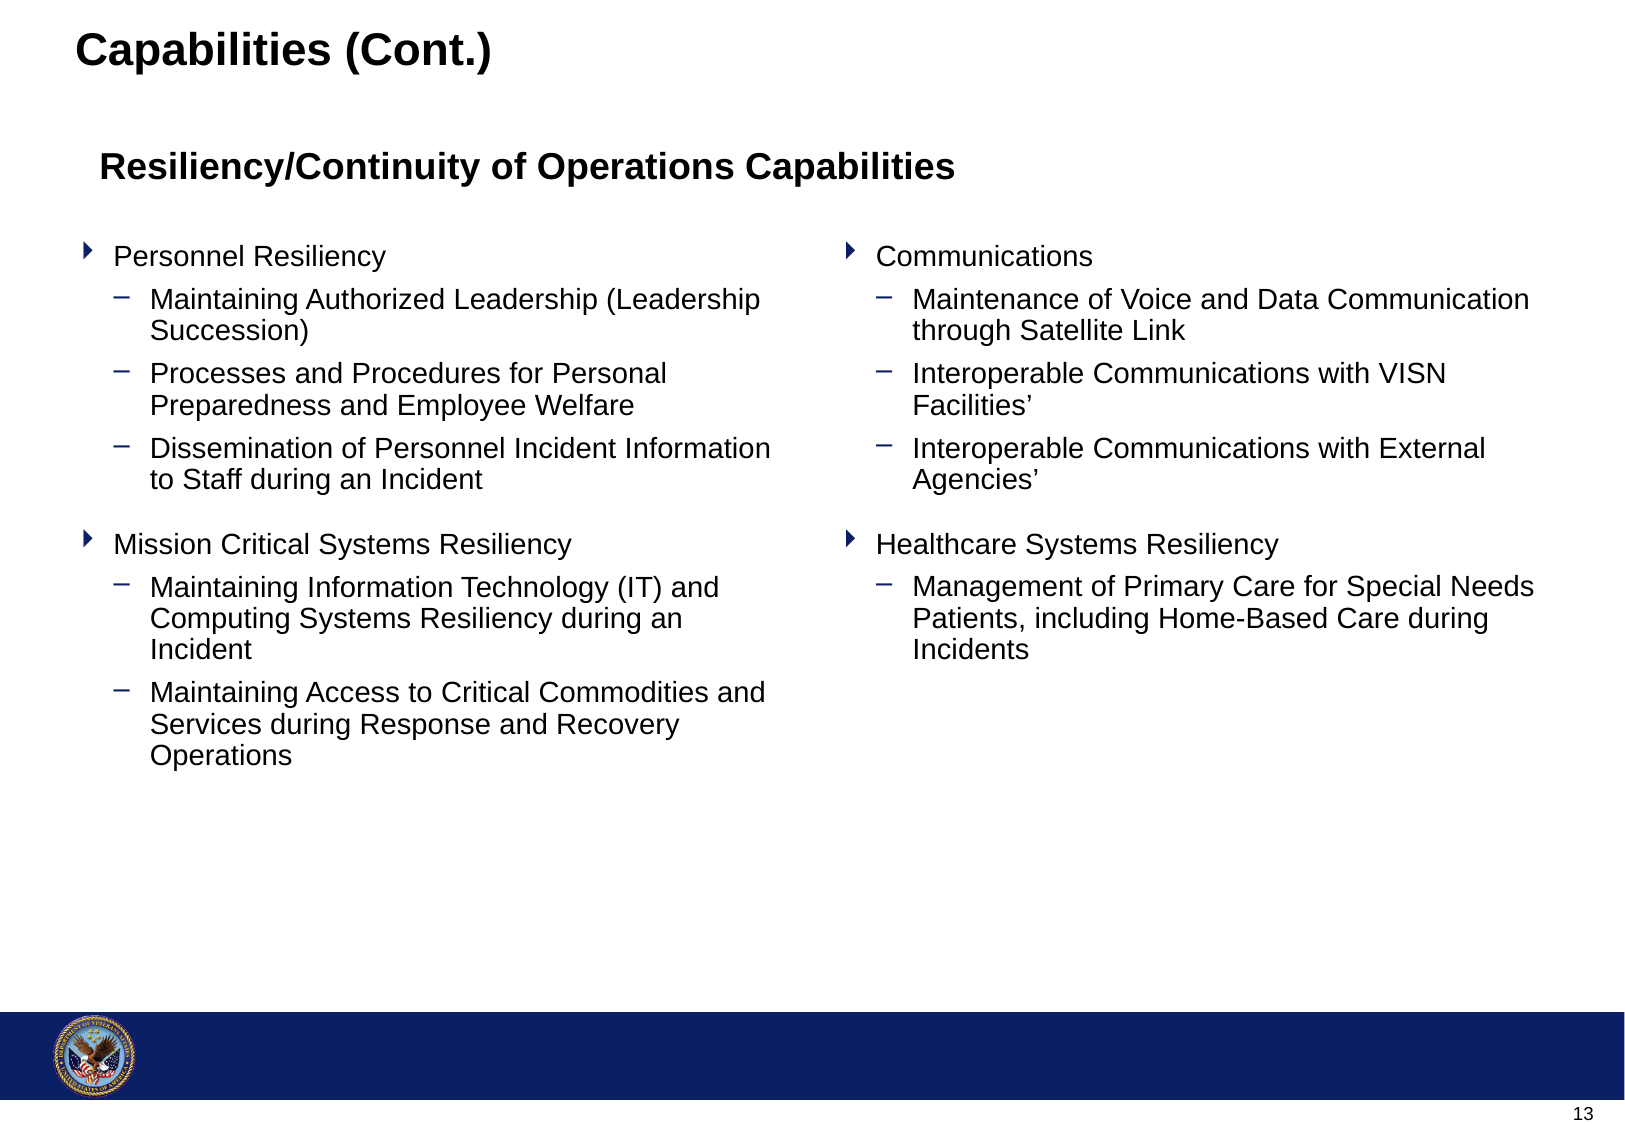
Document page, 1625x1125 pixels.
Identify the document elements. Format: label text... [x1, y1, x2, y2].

list Personnel Resiliency Maintaining Authorized Leadership (Leadership Succession) Processes and Procedures for Personal Preparedness and Employee Welfare Dissemination of Personnel Incident Information to Staff during an Incident Mission Critical Systems Resiliency Maintaining Information Technology (IT) and Computing Systems Resiliency during an Incident Maintaining Access to Critical Commodities and Services during Response and Recovery Operations [74, 237, 775, 926]
text_box Communications Maintenance of Voice and Data Communication through Satellite Link Interoperable Communications with VISN Facilities’ Interoperable Communications with External Agencies’ Healthcare Systems Resiliency Management of Primary Care for Special Needs Patients, including Home-Based Care during Incidents [837, 237, 1537, 700]
text_box Resiliency/Continuity of Operations Capabilities [99, 141, 957, 187]
picture [1475, 1012, 1625, 1100]
title Capabilities (Cont.) [74, 0, 1550, 76]
text_box [774, 799, 1475, 1125]
picture [0, 1012, 774, 1100]
